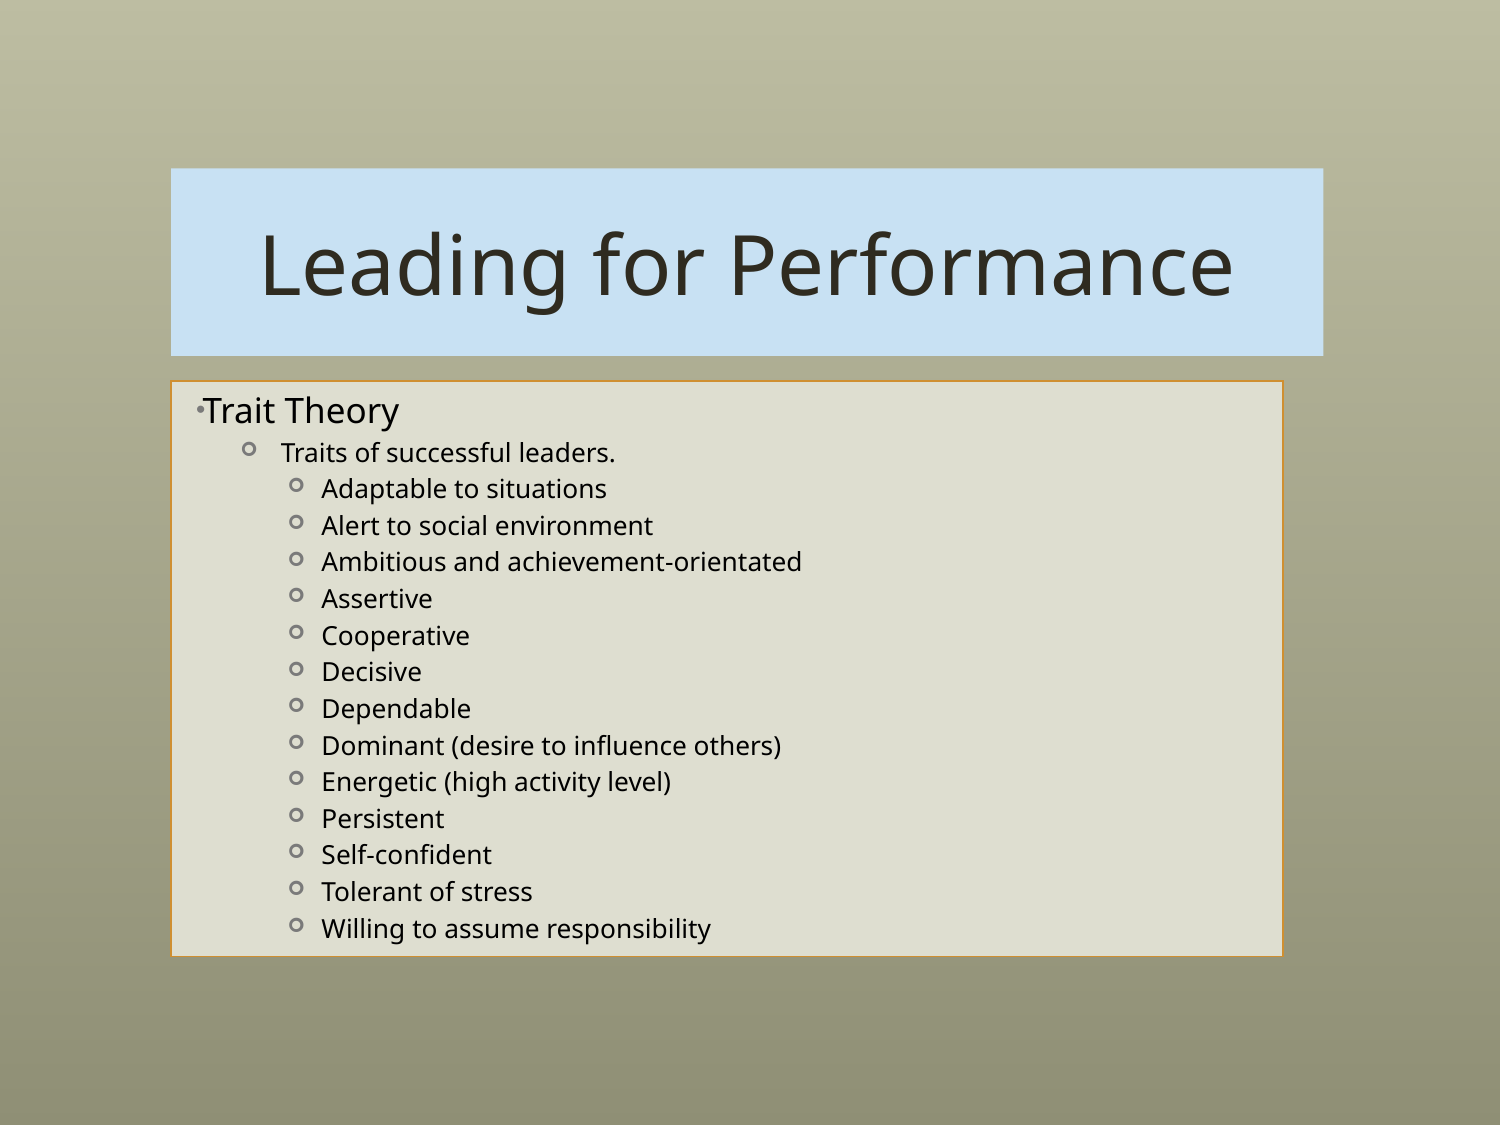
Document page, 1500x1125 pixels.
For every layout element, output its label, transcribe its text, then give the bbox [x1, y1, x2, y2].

title Leading for Performance [170, 168, 1324, 357]
list Trait Theory Traits of successful leaders. Adaptable to situations Alert to social environment Ambitious and achievement-orientated Assertive Cooperative Decisive Dependable Dominant (desire to influence others) Energetic (high activity level) Persistent Self-confident Tolerant of stress Willing to assume responsibility [170, 380, 1284, 957]
